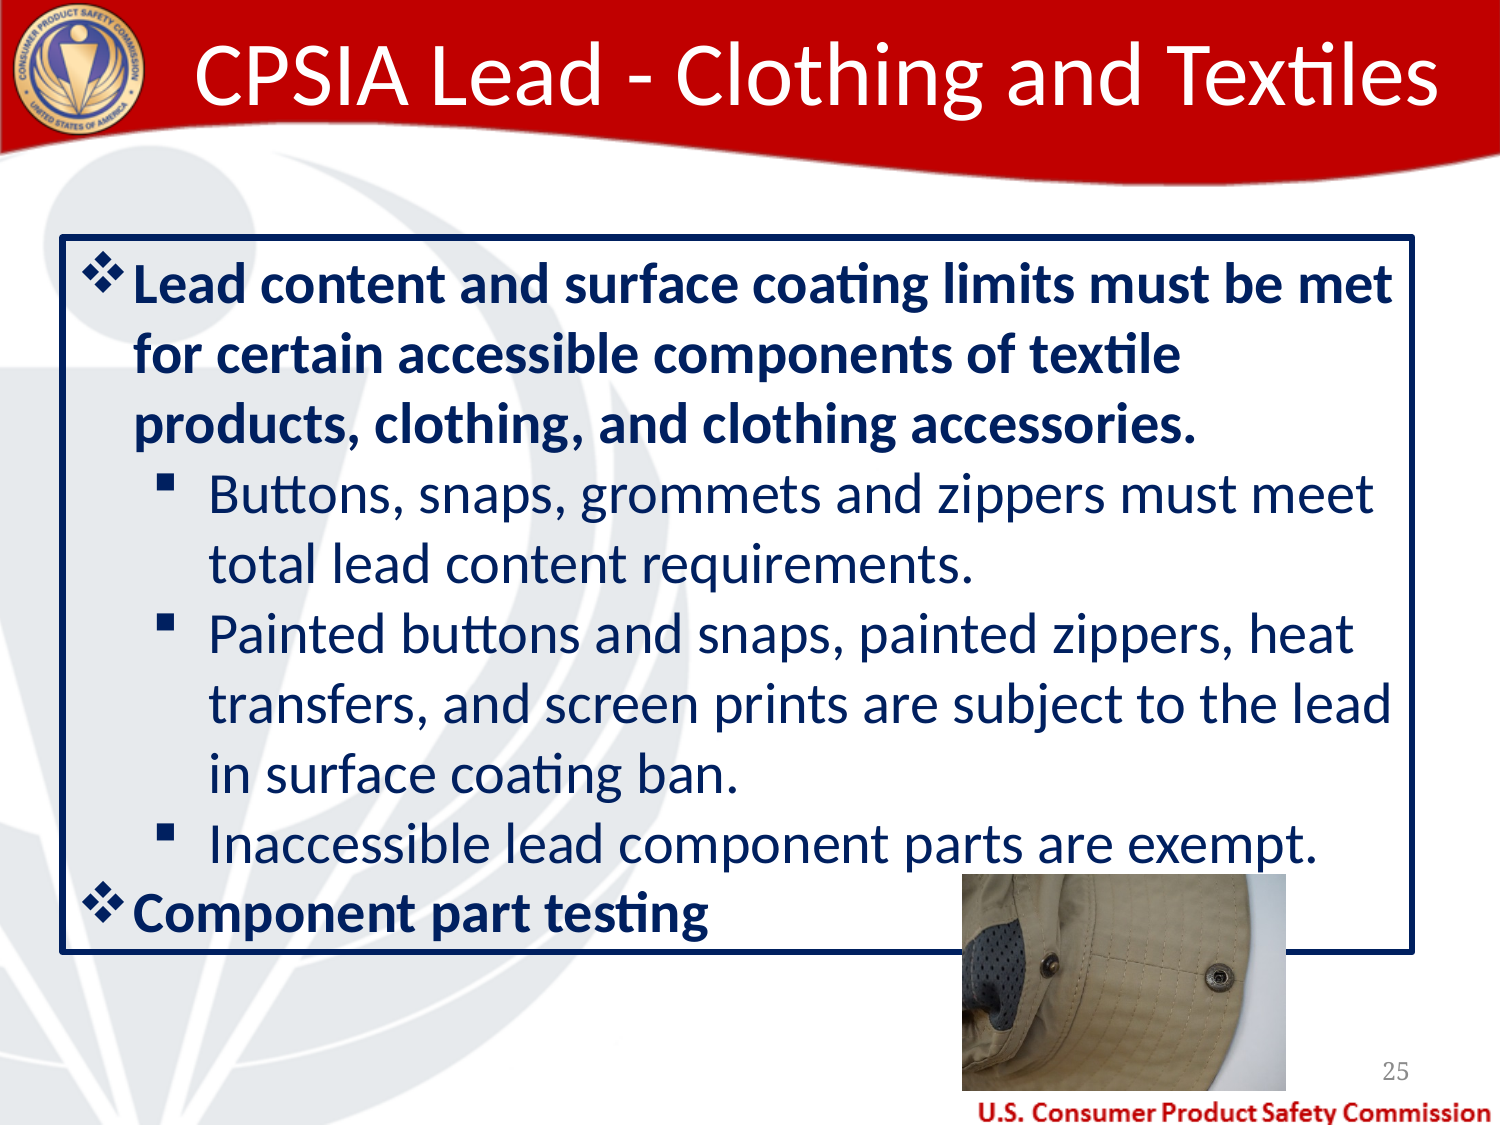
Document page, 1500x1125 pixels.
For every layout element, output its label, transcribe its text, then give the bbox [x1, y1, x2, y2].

picture [0, 0, 1500, 1125]
text_box Lead content and surface coating limits must be met for certain accessible components of textile products, clothing, and clothing accessories. Buttons, snaps, grommets and zippers must meet total lead content requirements. Painted buttons and snaps, painted zippers, heat transfers, and screen prints are subject to the lead in surface coating ban. Inaccessible lead component parts are exempt. Component part testing [60, 235, 1414, 954]
slide_number 25 [1074, 1042, 1425, 1103]
title CPSIA Lead - Clothing and Textiles [87, 0, 1500, 163]
